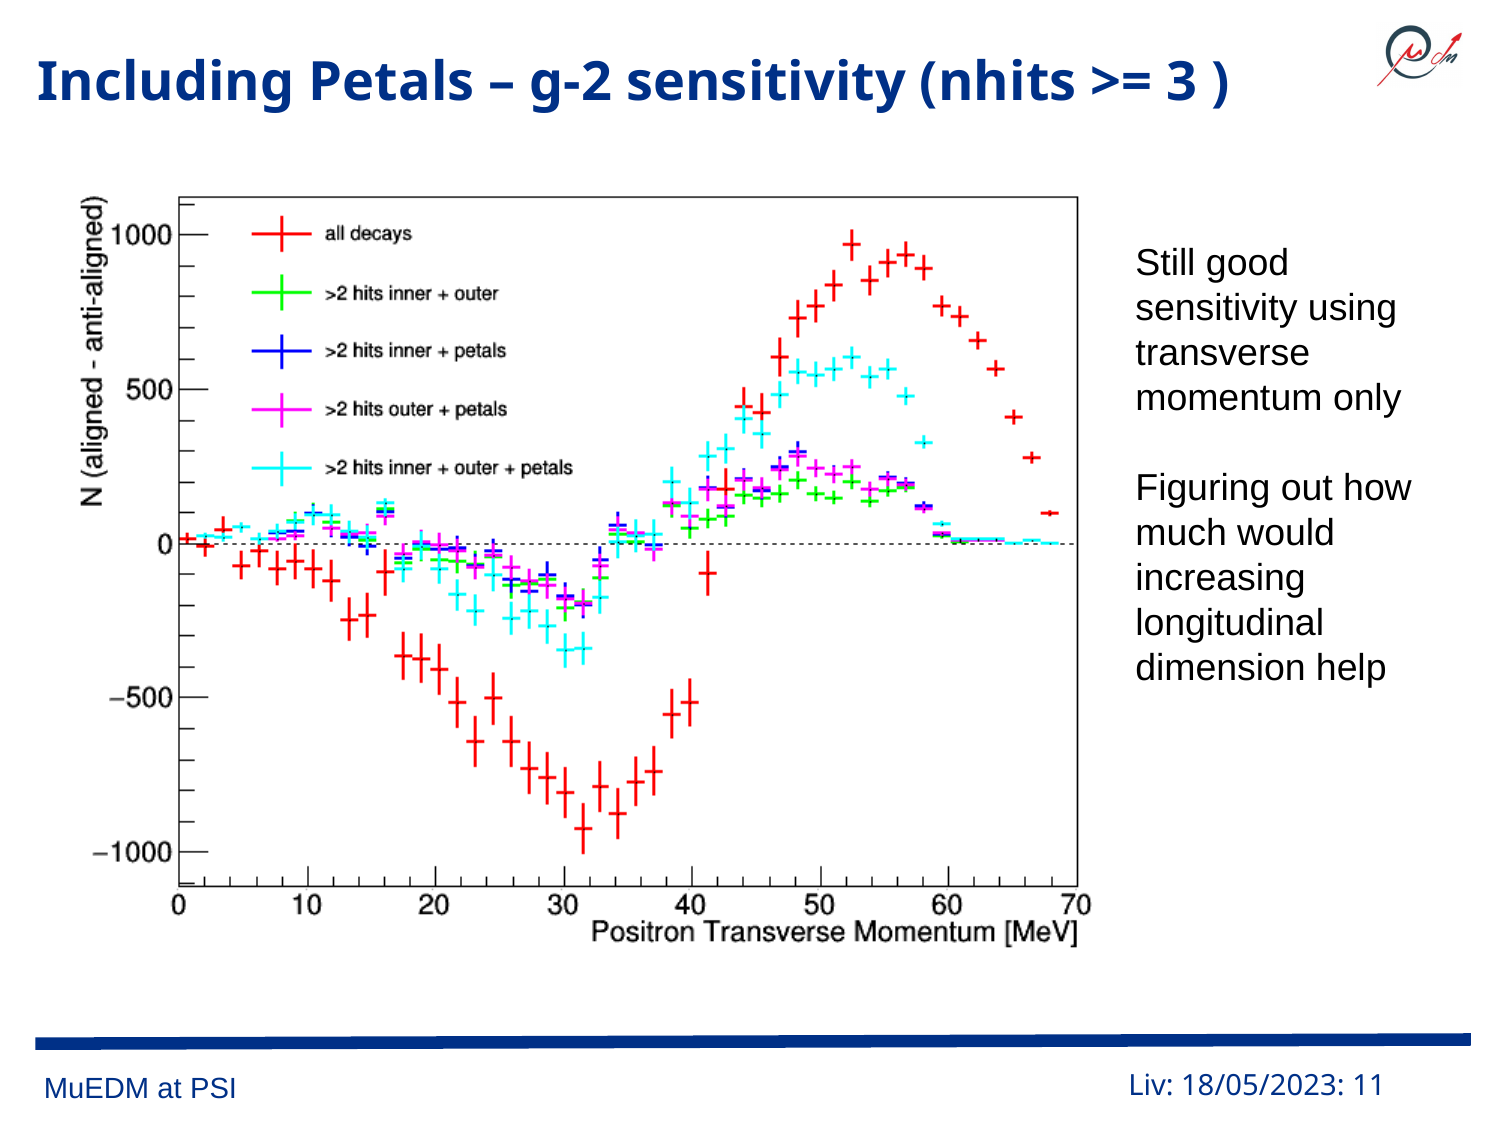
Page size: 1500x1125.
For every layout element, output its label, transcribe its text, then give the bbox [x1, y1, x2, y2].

text_box Still good sensitivity using transverse momentum only Figuring out how much would increasing longitudinal dimension help [1201, 230, 1463, 786]
picture [1376, 22, 1463, 41]
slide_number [1120, 1066, 1500, 1103]
picture [0, 111, 1198, 973]
title Including Petals – g-2 sensitivity (nhits >= 3 ) [37, 41, 1463, 112]
